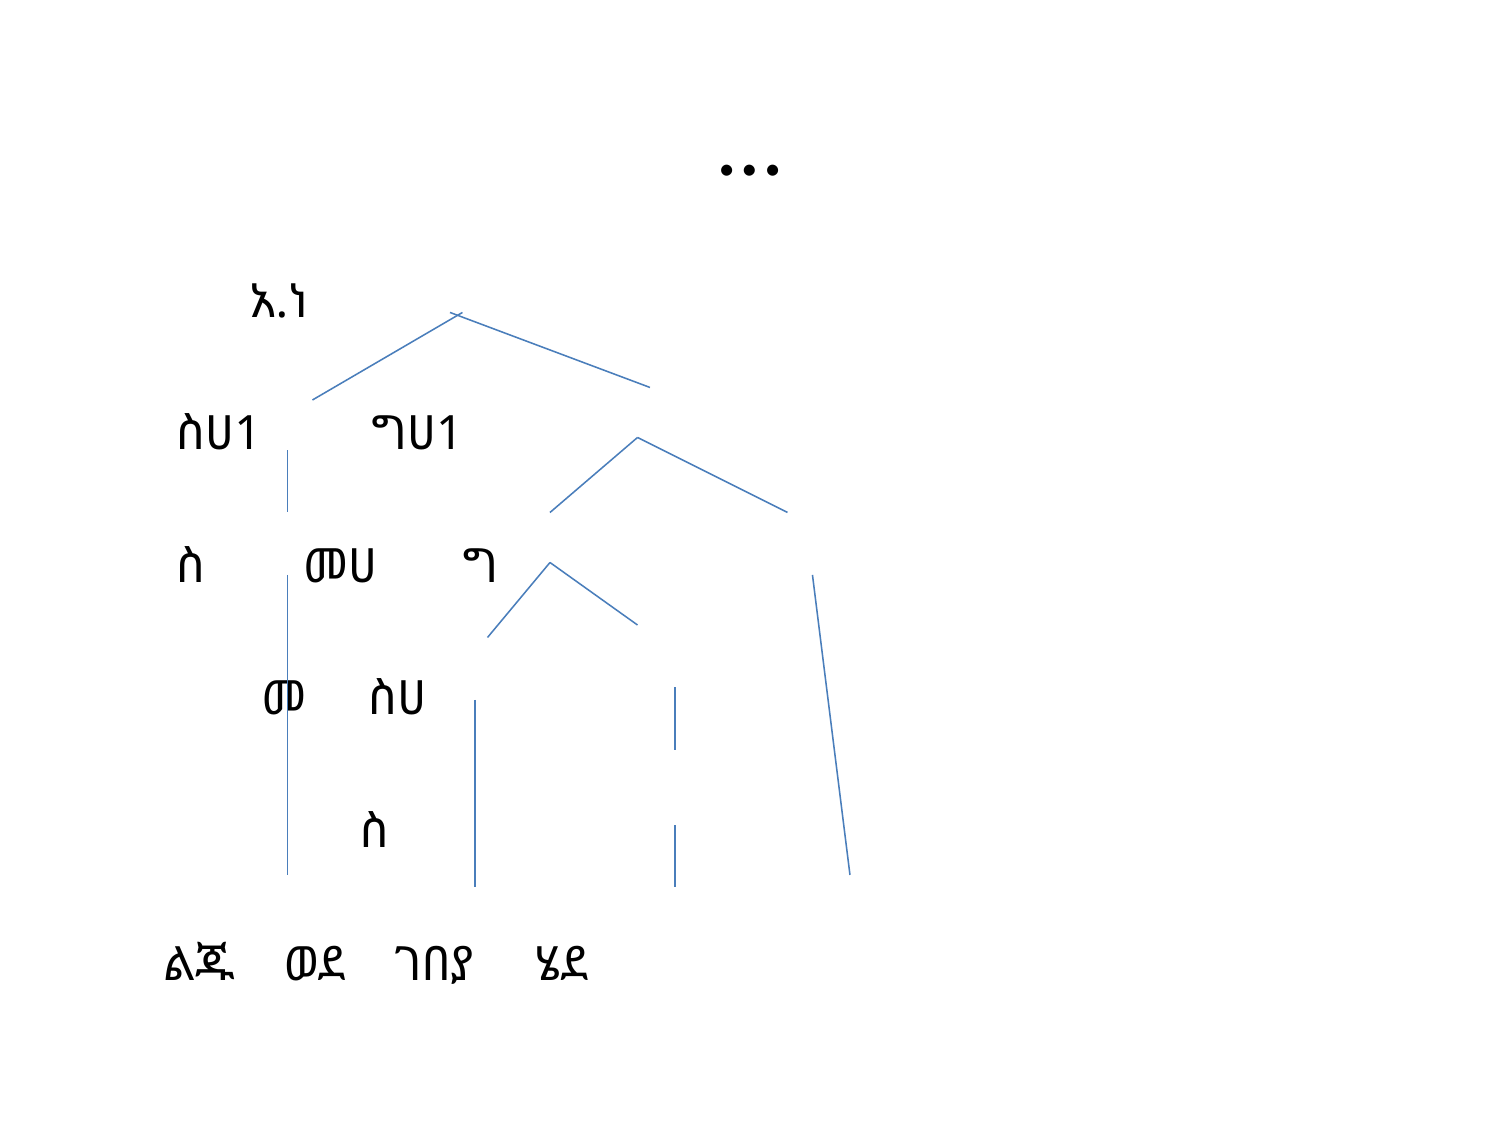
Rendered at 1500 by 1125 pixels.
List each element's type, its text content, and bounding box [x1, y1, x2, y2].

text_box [812, 574, 851, 876]
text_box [549, 562, 638, 626]
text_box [312, 312, 463, 401]
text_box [549, 437, 635, 513]
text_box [487, 562, 551, 638]
list አ.ነ ስሀ1 ግሀ1 ስ መሀ ግ መ ስሀ ስ ልጁ ወደ ገበያ ሄደ [75, 262, 1425, 1005]
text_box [637, 437, 788, 513]
title … [75, 45, 1425, 233]
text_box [449, 312, 651, 388]
